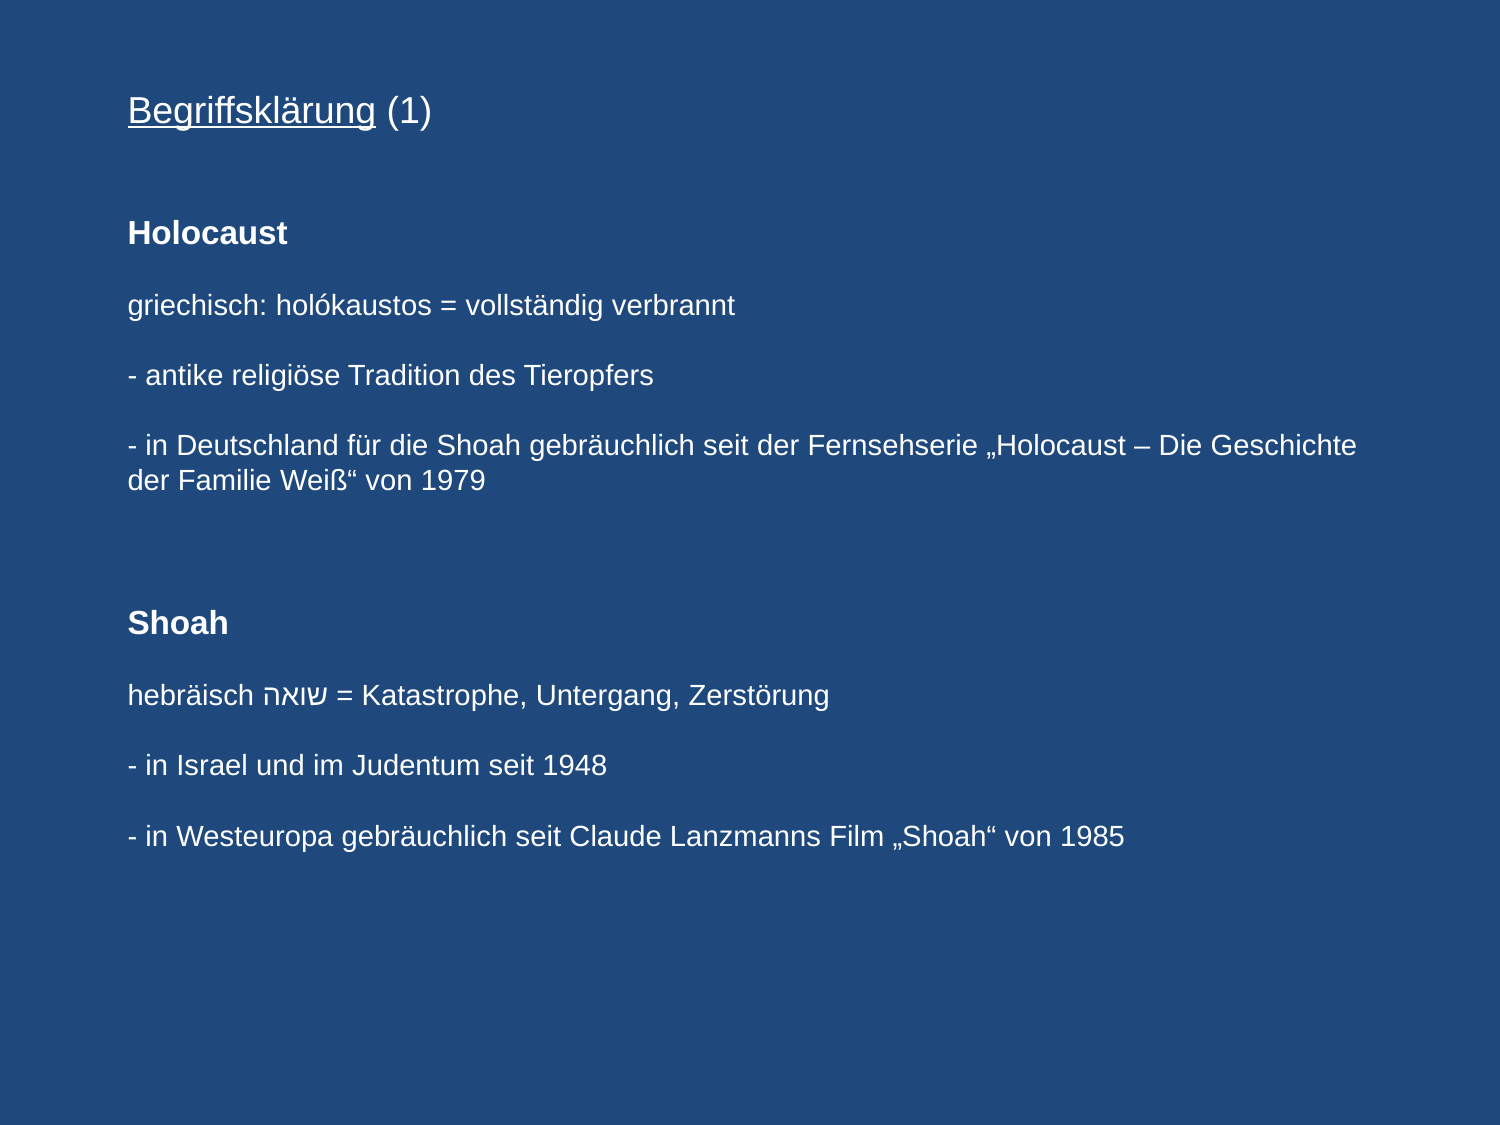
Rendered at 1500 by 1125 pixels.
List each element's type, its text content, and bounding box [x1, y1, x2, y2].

title Begriffsklärung (1) Holocaust griechisch: holókaustos = vollständig verbrannt - antike religiöse Tradition des Tieropfers - in Deutschland für die Shoah gebräuchlich seit der Fernsehserie „Holocaust – Die Geschichte der Familie Weiß“ von 1979 Shoah hebräisch שואה = Katastrophe, Untergang, Zerstörung - in Israel und im Judentum seit 1948 - in Westeuropa gebräuchlich seit Claude Lanzmanns Film „Shoah“ von 1985 [112, 61, 1388, 947]
